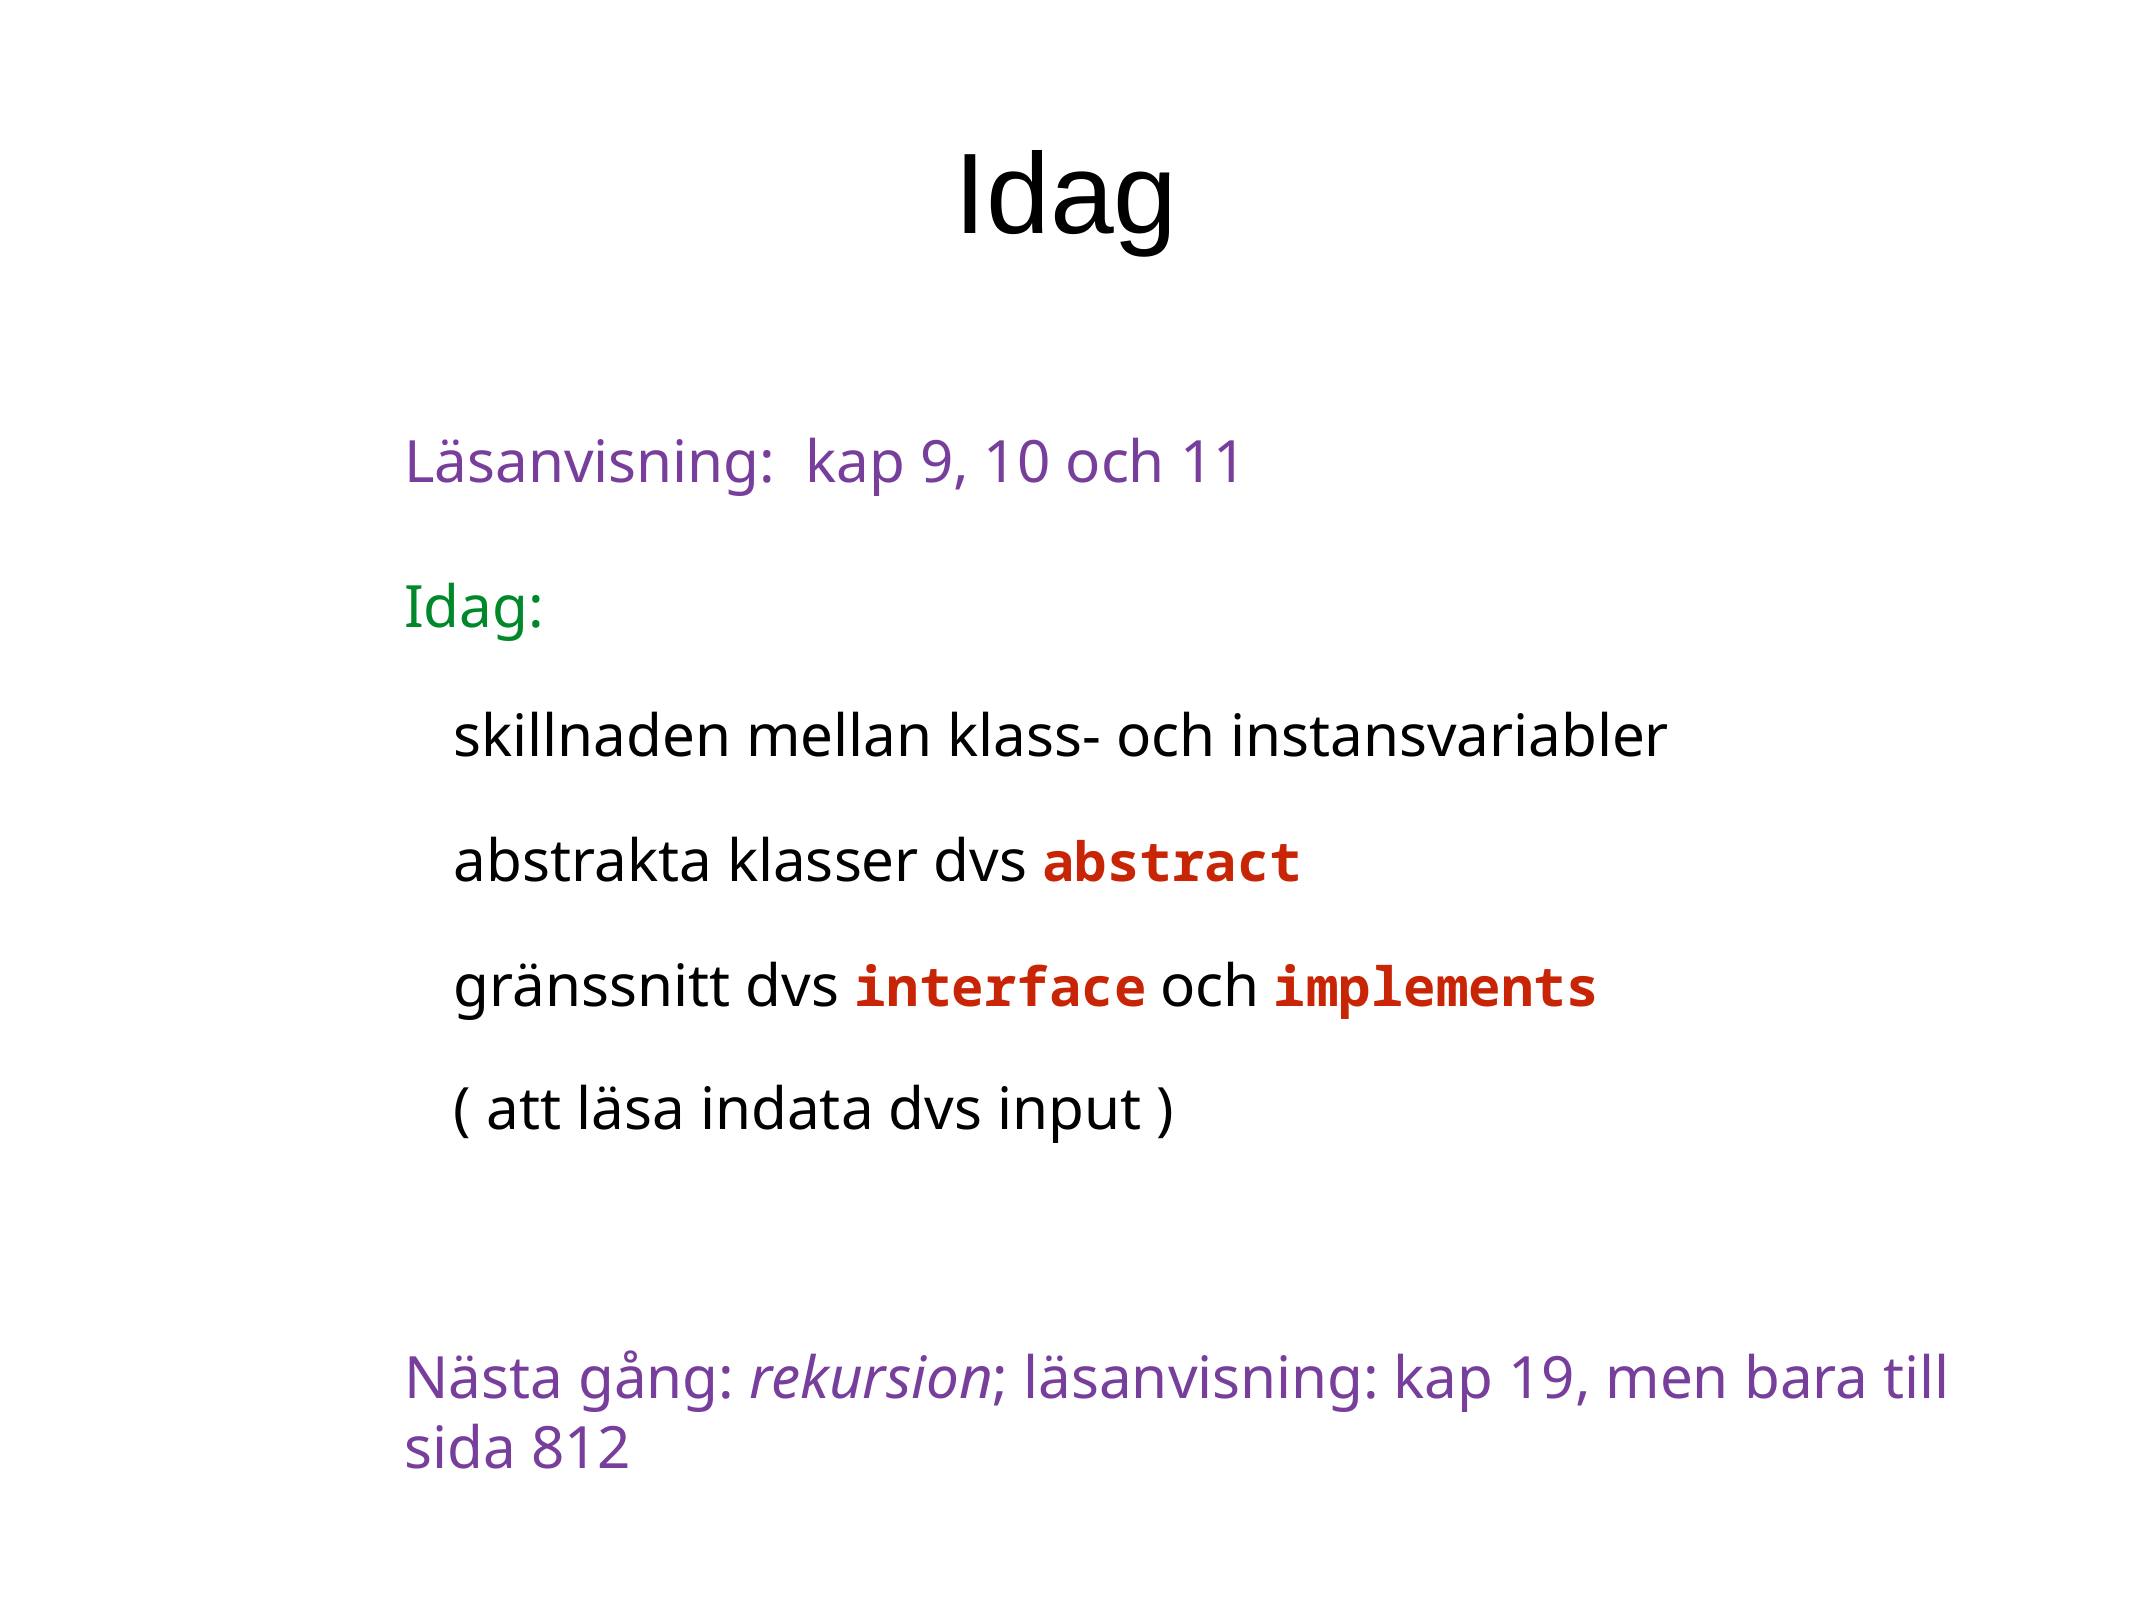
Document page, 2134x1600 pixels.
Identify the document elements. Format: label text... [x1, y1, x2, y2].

text_box skillnaden mellan klass- och instansvariabler [453, 698, 2059, 769]
text_box Idag [10, 10, 2123, 365]
text_box abstrakta klasser dvs abstract [453, 823, 1340, 894]
text_box Idag: [404, 569, 1896, 640]
text_box Läsanvisning: kap 9, 10 och 11 [404, 423, 1896, 494]
text_box ( att läsa indata dvs input ) [453, 1070, 1688, 1142]
text_box gränssnitt dvs interface och implements [453, 948, 1688, 1019]
text_box Nästa gång: rekursion; läsanvisning: kap 19, men bara till sida 812 [404, 1340, 2010, 1481]
